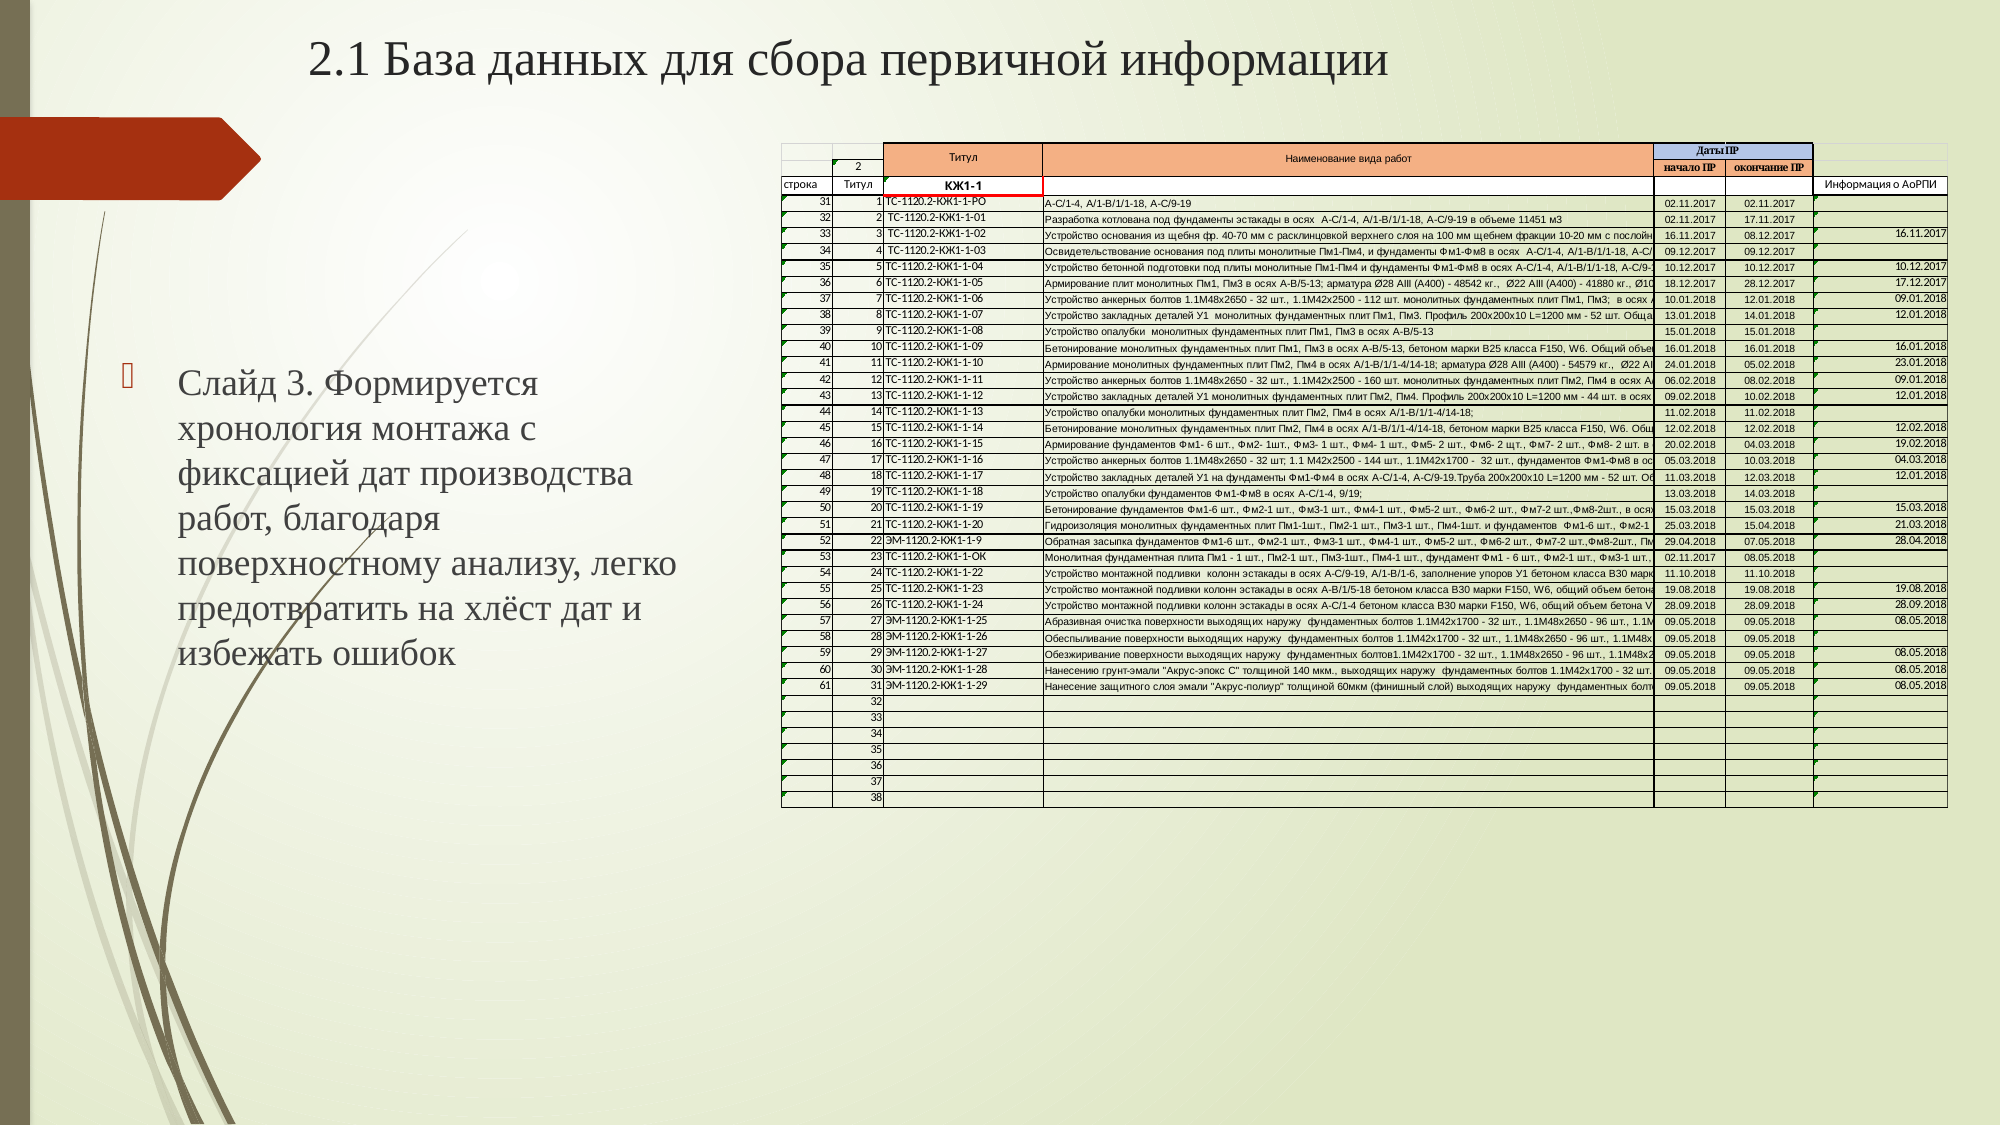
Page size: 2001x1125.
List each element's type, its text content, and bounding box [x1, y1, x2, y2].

picture [781, 142, 1949, 809]
title 2.1 База данных для сбора первичной информации [293, 17, 1728, 225]
list Слайд 3. Формируется хронология монтажа с фиксацией дат производства работ, благодаря поверхностному анализу, легко предотвратить на хлёст дат и избежать ошибок [106, 350, 723, 967]
